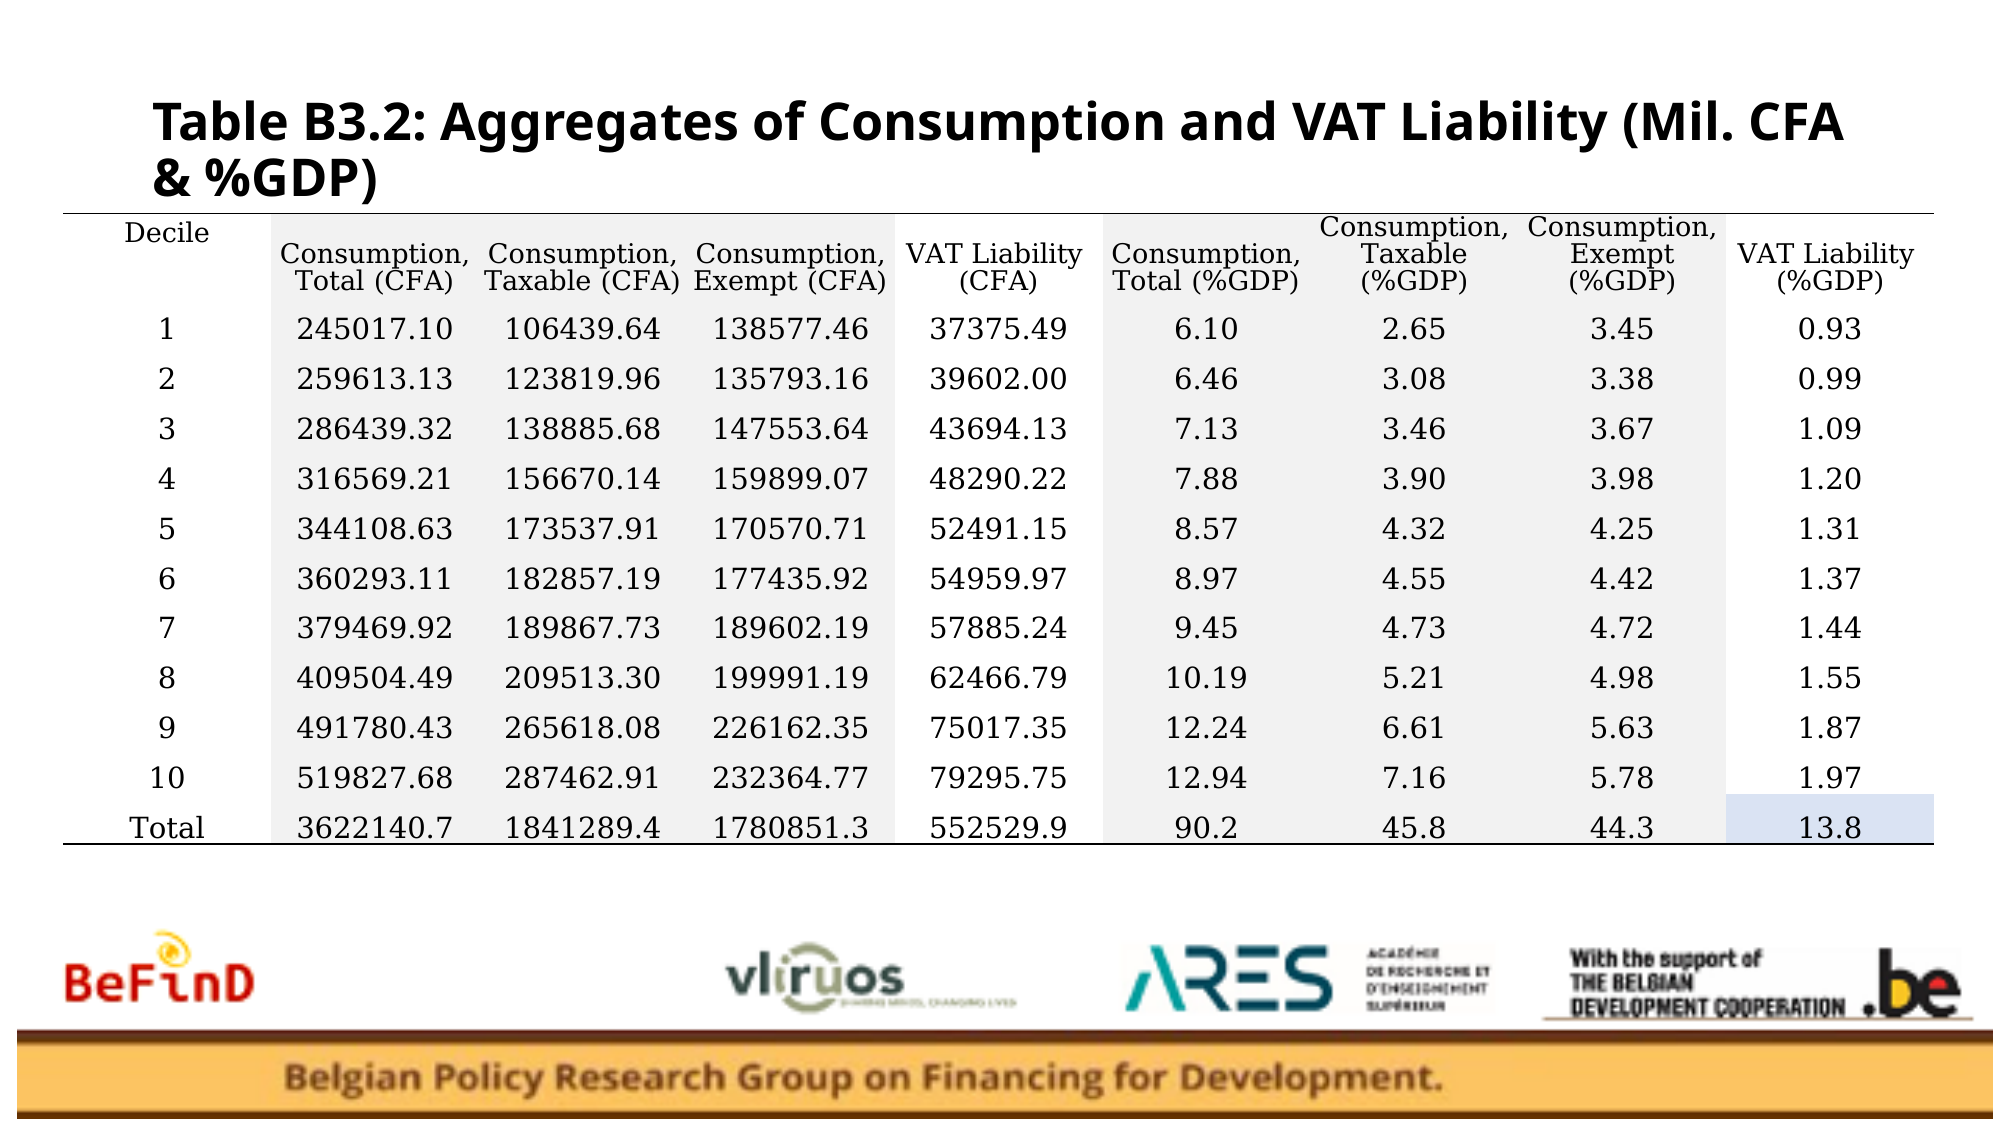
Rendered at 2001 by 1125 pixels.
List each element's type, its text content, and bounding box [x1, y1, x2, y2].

table_cell 8.57 [1103, 495, 1310, 545]
table_cell 45.8 [1310, 794, 1518, 843]
table_cell 7.16 [1310, 745, 1518, 794]
table_header Consumption, Taxable (CFA) [479, 214, 687, 296]
table_cell 552529.9 [895, 794, 1103, 843]
table_cell 9.45 [1103, 595, 1310, 645]
table_cell 7 [63, 595, 271, 645]
picture [17, 921, 1993, 1119]
title Table B3.2: Aggregates of Consumption and VAT Liability (Mil. CFA & %GDP) [137, 59, 1863, 213]
table_cell 1 [63, 296, 271, 346]
table_cell 265618.08 [479, 695, 687, 745]
table_cell 2 [63, 346, 271, 396]
table_cell 286439.32 [271, 396, 479, 446]
table_cell 177435.92 [687, 545, 895, 595]
table_cell 189867.73 [479, 595, 687, 645]
table_cell 379469.92 [271, 595, 479, 645]
table_cell 1.37 [1726, 545, 1934, 595]
table_cell 79295.75 [895, 745, 1103, 794]
table_cell 10.19 [1103, 645, 1310, 695]
table_cell 156670.14 [479, 446, 687, 495]
table_cell 10 [63, 745, 271, 794]
table_cell 344108.63 [271, 495, 479, 545]
table_cell 226162.35 [687, 695, 895, 745]
table_cell 7.13 [1103, 396, 1310, 446]
table_cell 135793.16 [687, 346, 895, 396]
table_cell 106439.64 [479, 296, 687, 346]
table_cell 4.72 [1518, 595, 1726, 645]
table_cell 8.97 [1103, 545, 1310, 595]
table_cell 1.20 [1726, 446, 1934, 495]
table_cell 12.24 [1103, 695, 1310, 745]
table_cell 1.44 [1726, 595, 1934, 645]
table_cell 409504.49 [271, 645, 479, 695]
table_cell 3.98 [1518, 446, 1726, 495]
table_cell 1841289.4 [479, 794, 687, 843]
table_cell 123819.96 [479, 346, 687, 396]
table_cell 6 [63, 545, 271, 595]
table_cell 209513.30 [479, 645, 687, 695]
table_cell 3.90 [1310, 446, 1518, 495]
table_cell 6.61 [1310, 695, 1518, 745]
table_cell 4.42 [1518, 545, 1726, 595]
table_cell 4.73 [1310, 595, 1518, 645]
table_cell 316569.21 [271, 446, 479, 495]
table_cell 54959.97 [895, 545, 1103, 595]
table_cell Total [63, 794, 271, 843]
table_cell 189602.19 [687, 595, 895, 645]
table_cell 4.25 [1518, 495, 1726, 545]
table_cell 13.8 [1726, 794, 1934, 843]
table_cell 48290.22 [895, 446, 1103, 495]
table_cell 6.46 [1103, 346, 1310, 396]
table_cell 3.45 [1518, 296, 1726, 346]
table_cell 5 [63, 495, 271, 545]
table_cell 1780851.3 [687, 794, 895, 843]
table_cell 0.99 [1726, 346, 1934, 396]
table_cell 5.63 [1518, 695, 1726, 745]
table_cell 287462.91 [479, 745, 687, 794]
table_cell 1.31 [1726, 495, 1934, 545]
table_cell 199991.19 [687, 645, 895, 695]
table_cell 1.55 [1726, 645, 1934, 695]
table_header Consumption, Exempt (CFA) [687, 214, 895, 296]
table_cell 182857.19 [479, 545, 687, 595]
table_cell 7.88 [1103, 446, 1310, 495]
table_cell 5.21 [1310, 645, 1518, 695]
table_cell 1.87 [1726, 695, 1934, 745]
table_cell 138577.46 [687, 296, 895, 346]
table_header VAT Liability (%GDP) [1726, 214, 1934, 296]
table_cell 232364.77 [687, 745, 895, 794]
table_cell 3622140.7 [271, 794, 479, 843]
table_cell 4.32 [1310, 495, 1518, 545]
table_cell 75017.35 [895, 695, 1103, 745]
table_cell 37375.49 [895, 296, 1103, 346]
table_cell 43694.13 [895, 396, 1103, 446]
table_cell 9 [63, 695, 271, 745]
table_cell 8 [63, 645, 271, 695]
table_cell 3.67 [1518, 396, 1726, 446]
table_cell 57885.24 [895, 595, 1103, 645]
table_cell 4.98 [1518, 645, 1726, 695]
table_cell 90.2 [1103, 794, 1310, 843]
table_cell 4.55 [1310, 545, 1518, 595]
table_header Decile [63, 214, 271, 296]
table_cell 491780.43 [271, 695, 479, 745]
table_cell 3.38 [1518, 346, 1726, 396]
table_cell 52491.15 [895, 495, 1103, 545]
table_cell 5.78 [1518, 745, 1726, 794]
table_cell 360293.11 [271, 545, 479, 595]
table_cell 1.09 [1726, 396, 1934, 446]
table_cell 147553.64 [687, 396, 895, 446]
table_cell 159899.07 [687, 446, 895, 495]
table_cell 3 [63, 396, 271, 446]
table_cell 2.65 [1310, 296, 1518, 346]
table_cell 1.97 [1726, 745, 1934, 794]
table_cell 39602.00 [895, 346, 1103, 396]
table_cell 138885.68 [479, 396, 687, 446]
table_cell 3.46 [1310, 396, 1518, 446]
table_cell 519827.68 [271, 745, 479, 794]
table_cell 4 [63, 446, 271, 495]
table_cell 6.10 [1103, 296, 1310, 346]
table_cell 0.93 [1726, 296, 1934, 346]
table_header Consumption, Total (CFA) [271, 214, 479, 296]
table_header Consumption, Exempt (%GDP) [1518, 214, 1726, 296]
table_cell 3.08 [1310, 346, 1518, 396]
table_cell 12.94 [1103, 745, 1310, 794]
table_header Consumption, Taxable (%GDP) [1310, 214, 1518, 296]
table_header VAT Liability (CFA) [895, 214, 1103, 296]
table_cell 62466.79 [895, 645, 1103, 695]
table_cell 170570.71 [687, 495, 895, 545]
table_cell 44.3 [1518, 794, 1726, 843]
table_cell 259613.13 [271, 346, 479, 396]
table_cell 245017.10 [271, 296, 479, 346]
table_cell 173537.91 [479, 495, 687, 545]
table_header Consumption, Total (%GDP) [1103, 214, 1310, 296]
